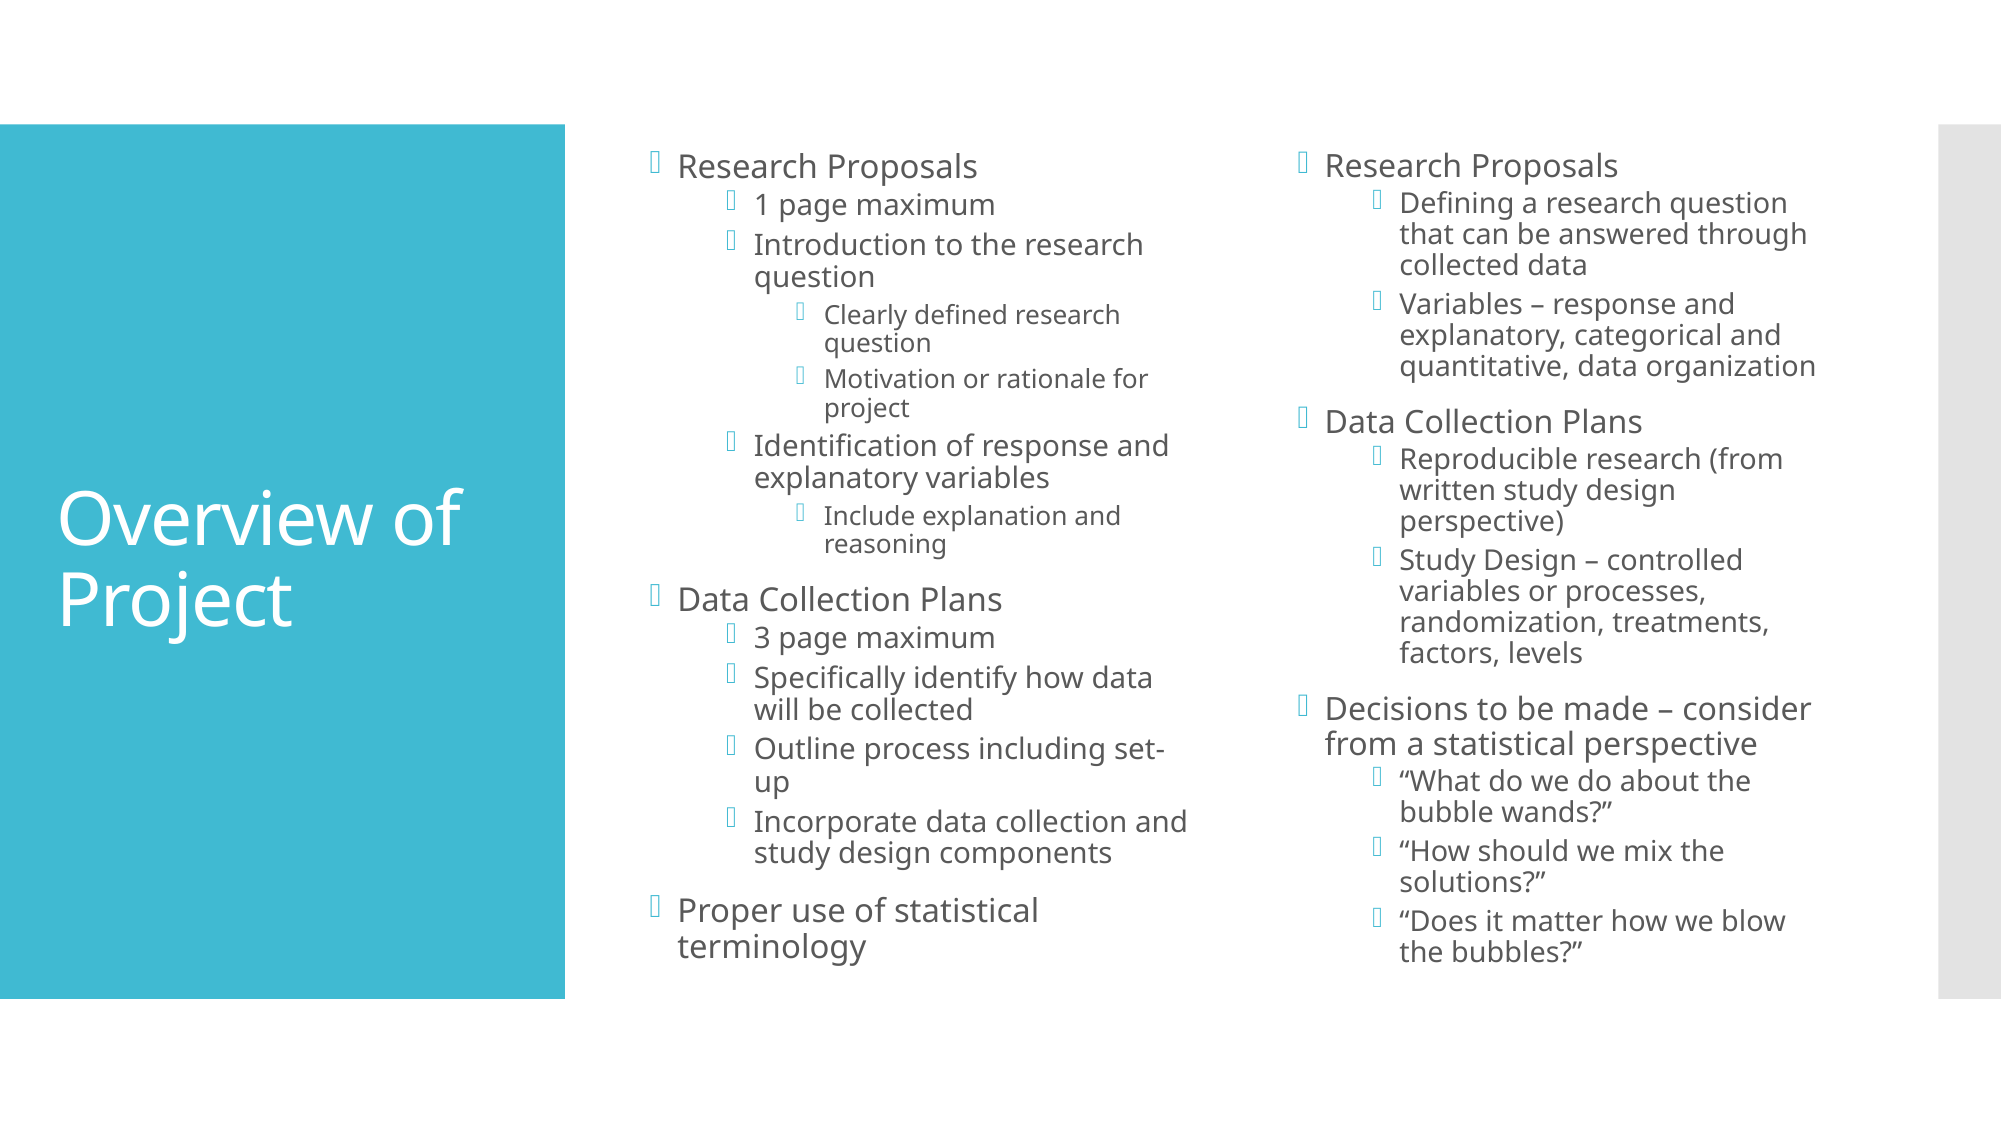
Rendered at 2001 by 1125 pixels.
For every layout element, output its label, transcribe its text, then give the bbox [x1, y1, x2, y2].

title Overview of Project [41, 184, 525, 940]
list Research Proposals Defining a research question that can be answered through collected data Variables – response and explanatory, categorical and quantitative, data organization Data Collection Plans Reproducible research (from written study design perspective) Study Design – controlled variables or processes, randomization, treatments, factors, levels Decisions to be made – consider from a statistical perspective “What do we do about the bubble wands?” “How should we mix the solutions?” “Does it matter how we blow the bubbles?” [1282, 142, 1853, 983]
list Research Proposals 1 page maximum Introduction to the research question Clearly defined research question Motivation or rationale for project Identification of response and explanatory variables Include explanation and reasoning Data Collection Plans 3 page maximum Specifically identify how data will be collected Outline process including set-up Incorporate data collection and study design components Proper use of statistical terminology [634, 142, 1205, 983]
